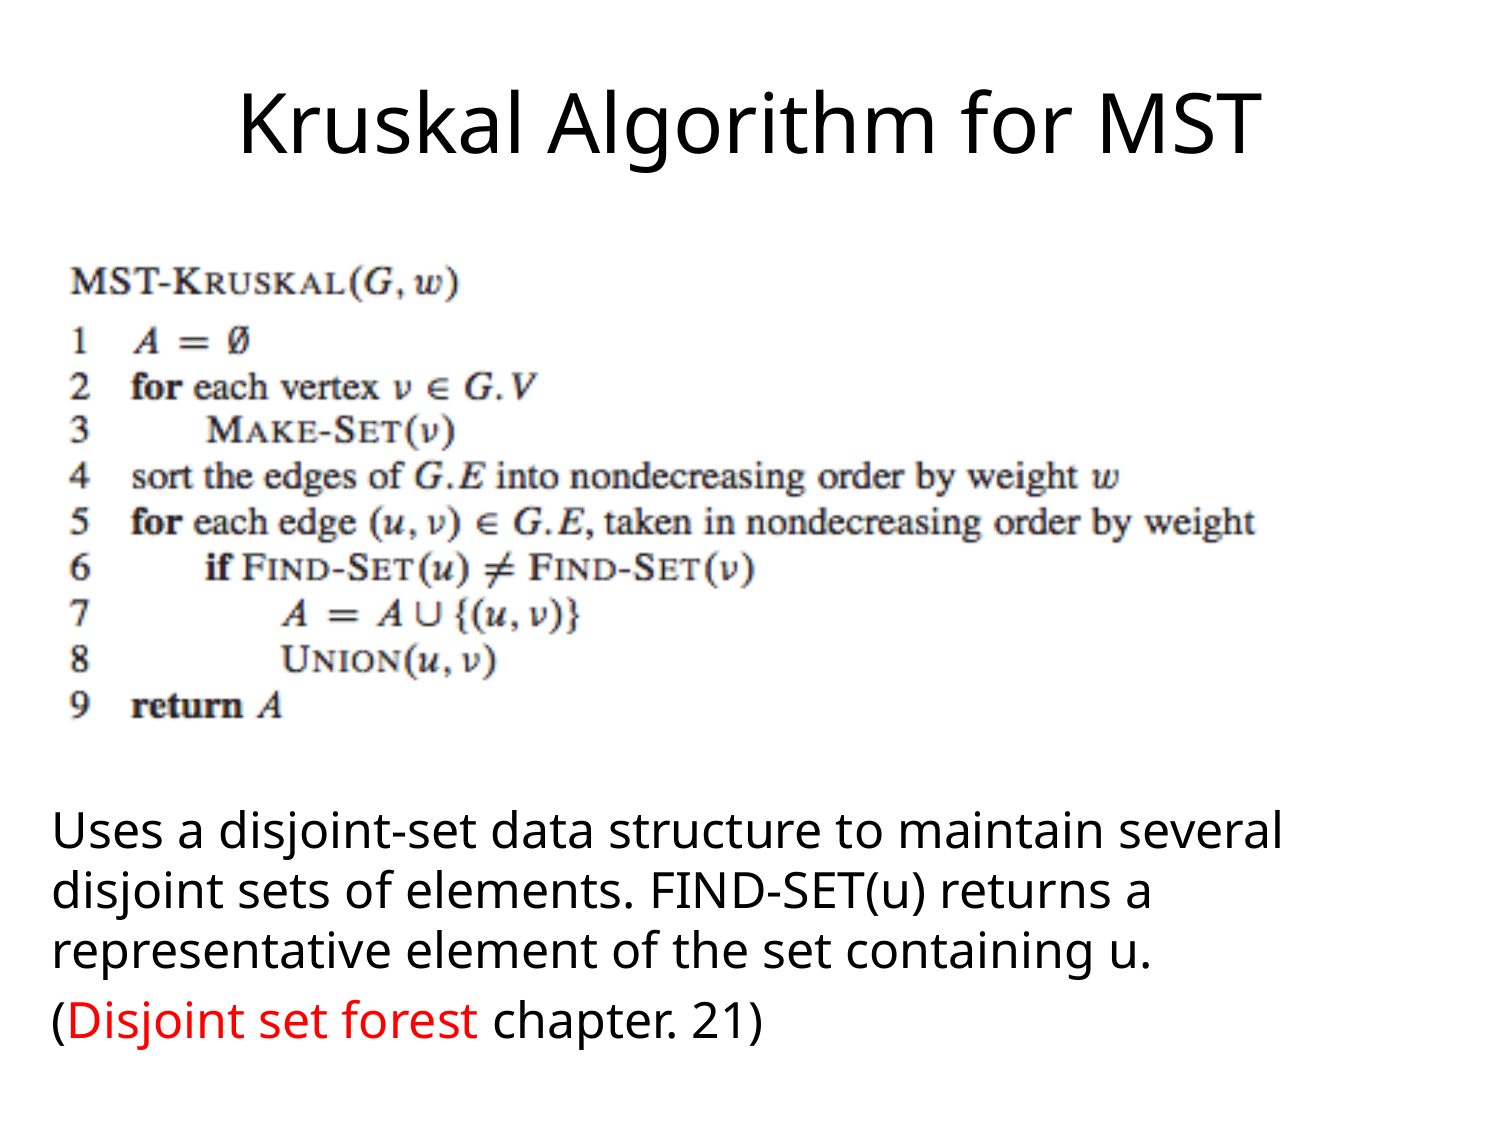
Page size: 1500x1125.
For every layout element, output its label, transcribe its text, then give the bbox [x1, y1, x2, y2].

subtitle Uses a disjoint-set data structure to maintain several disjoint sets of elements. FIND-SET(u) returns a representative element of the set containing u. (Disjoint set forest chapter. 21) [36, 161, 1419, 1125]
title Kruskal Algorithm for MST [112, 0, 1388, 161]
picture [36, 240, 1288, 770]
